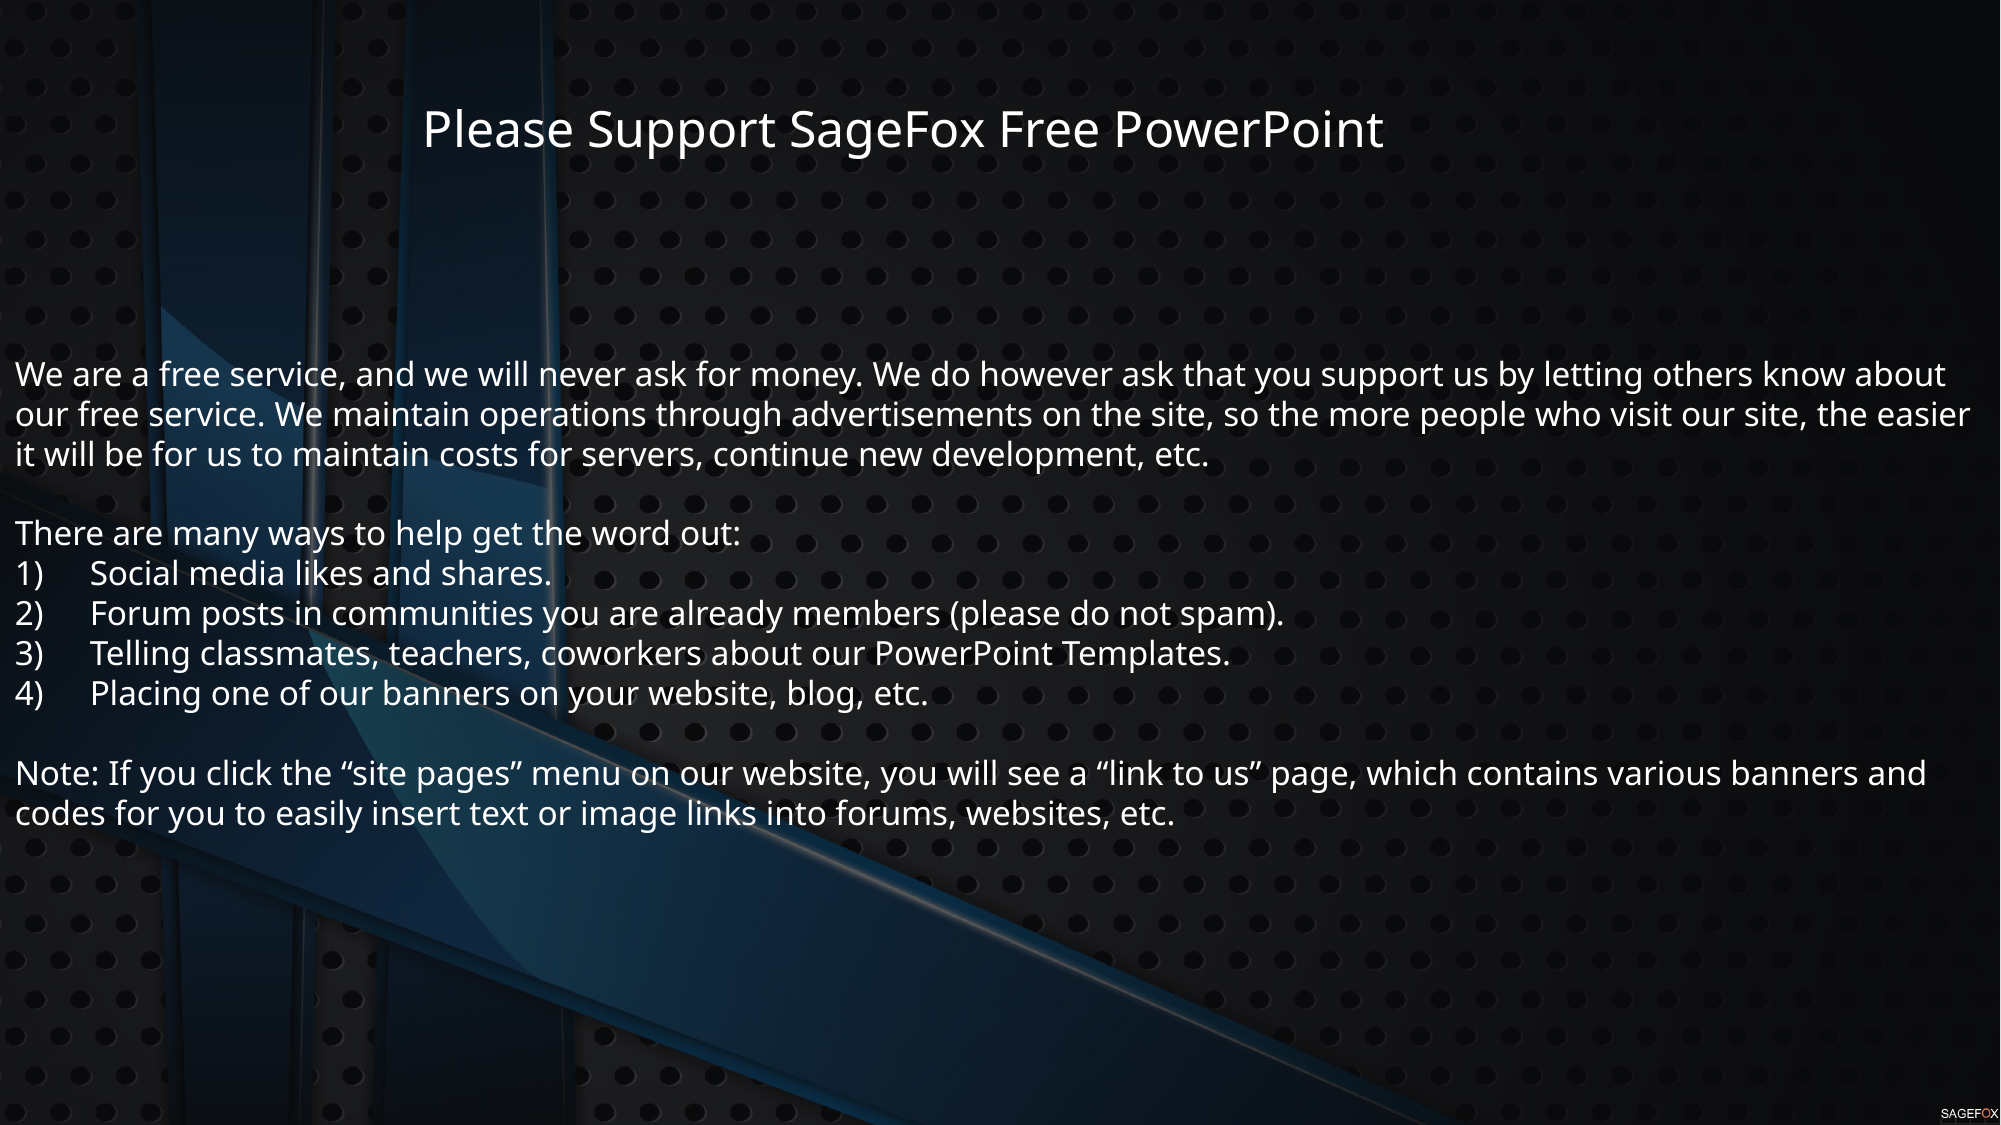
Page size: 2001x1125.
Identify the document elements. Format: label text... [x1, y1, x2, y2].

title Please Support SageFox Free PowerPoint [363, 72, 1444, 190]
text_box We are a free service, and we will never ask for money. We do however ask that you support us by letting others know about our free service. We maintain operations through advertisements on the site, so the more people who visit our site, the easier it will be for us to maintain costs for servers, continue new development, etc. There are many ways to help get the word out: Social media likes and shares. Forum posts in communities you are already members (please do not spam). Telling classmates, teachers, coworkers about our PowerPoint Templates. Placing one of our banners on your website, blog, etc. Note: If you click the “site pages” menu on our website, you will see a “link to us” page, which contains various banners and codes for you to easily insert text or image links into forums, websites, etc. [0, 0, 2000, 1125]
